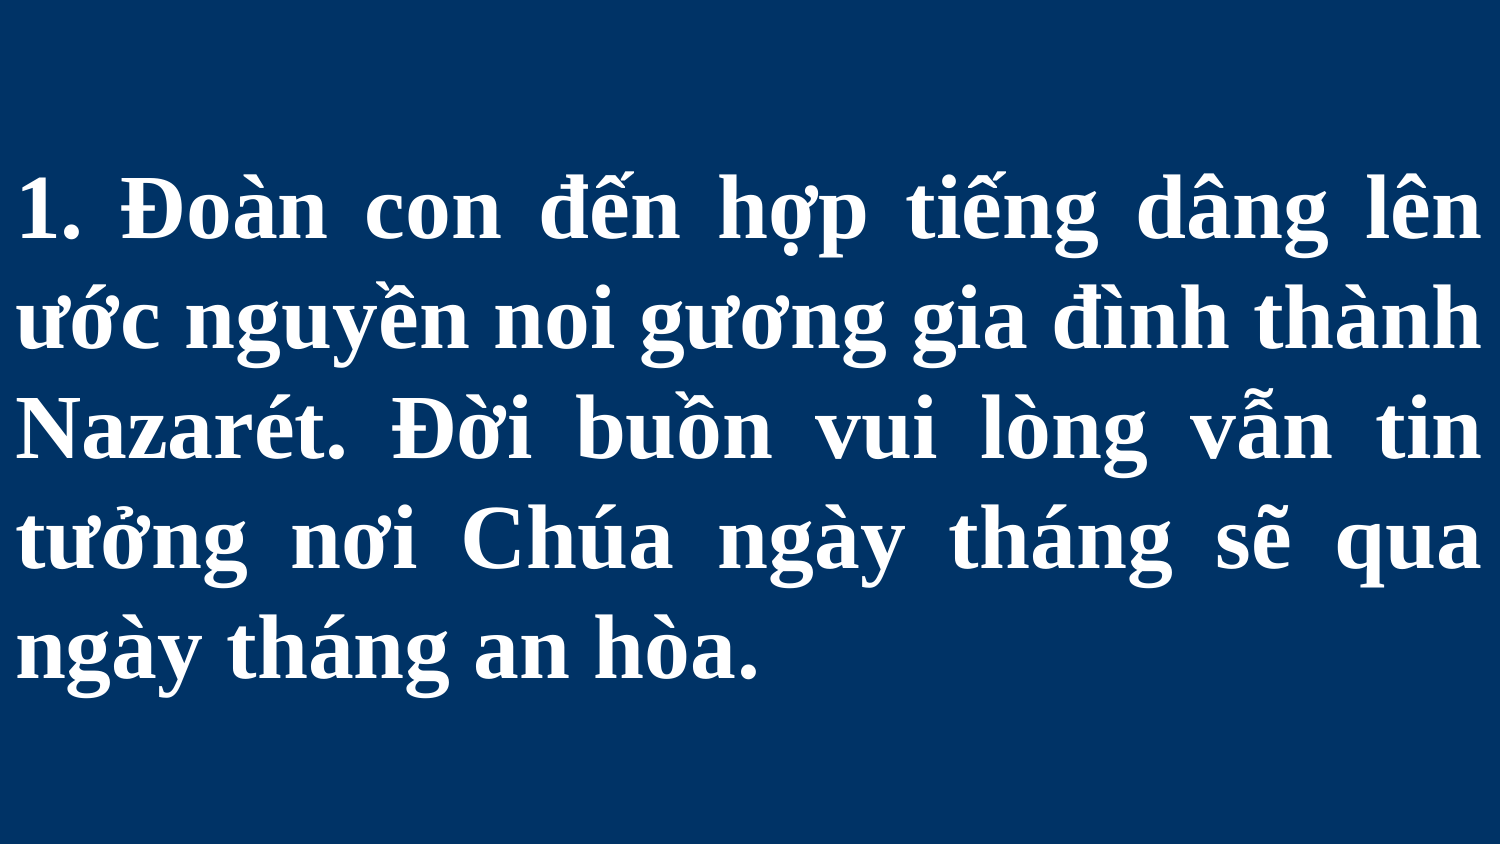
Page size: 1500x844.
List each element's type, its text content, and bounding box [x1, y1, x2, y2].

title 1. Đoàn con đến hợp tiếng dâng lên ước nguyền noi gương gia đình thành Nazarét. Đời buồn vui lòng vẫn tin tưởng nơi Chúa ngày tháng sẽ qua ngày tháng an hòa. [0, 0, 1500, 844]
